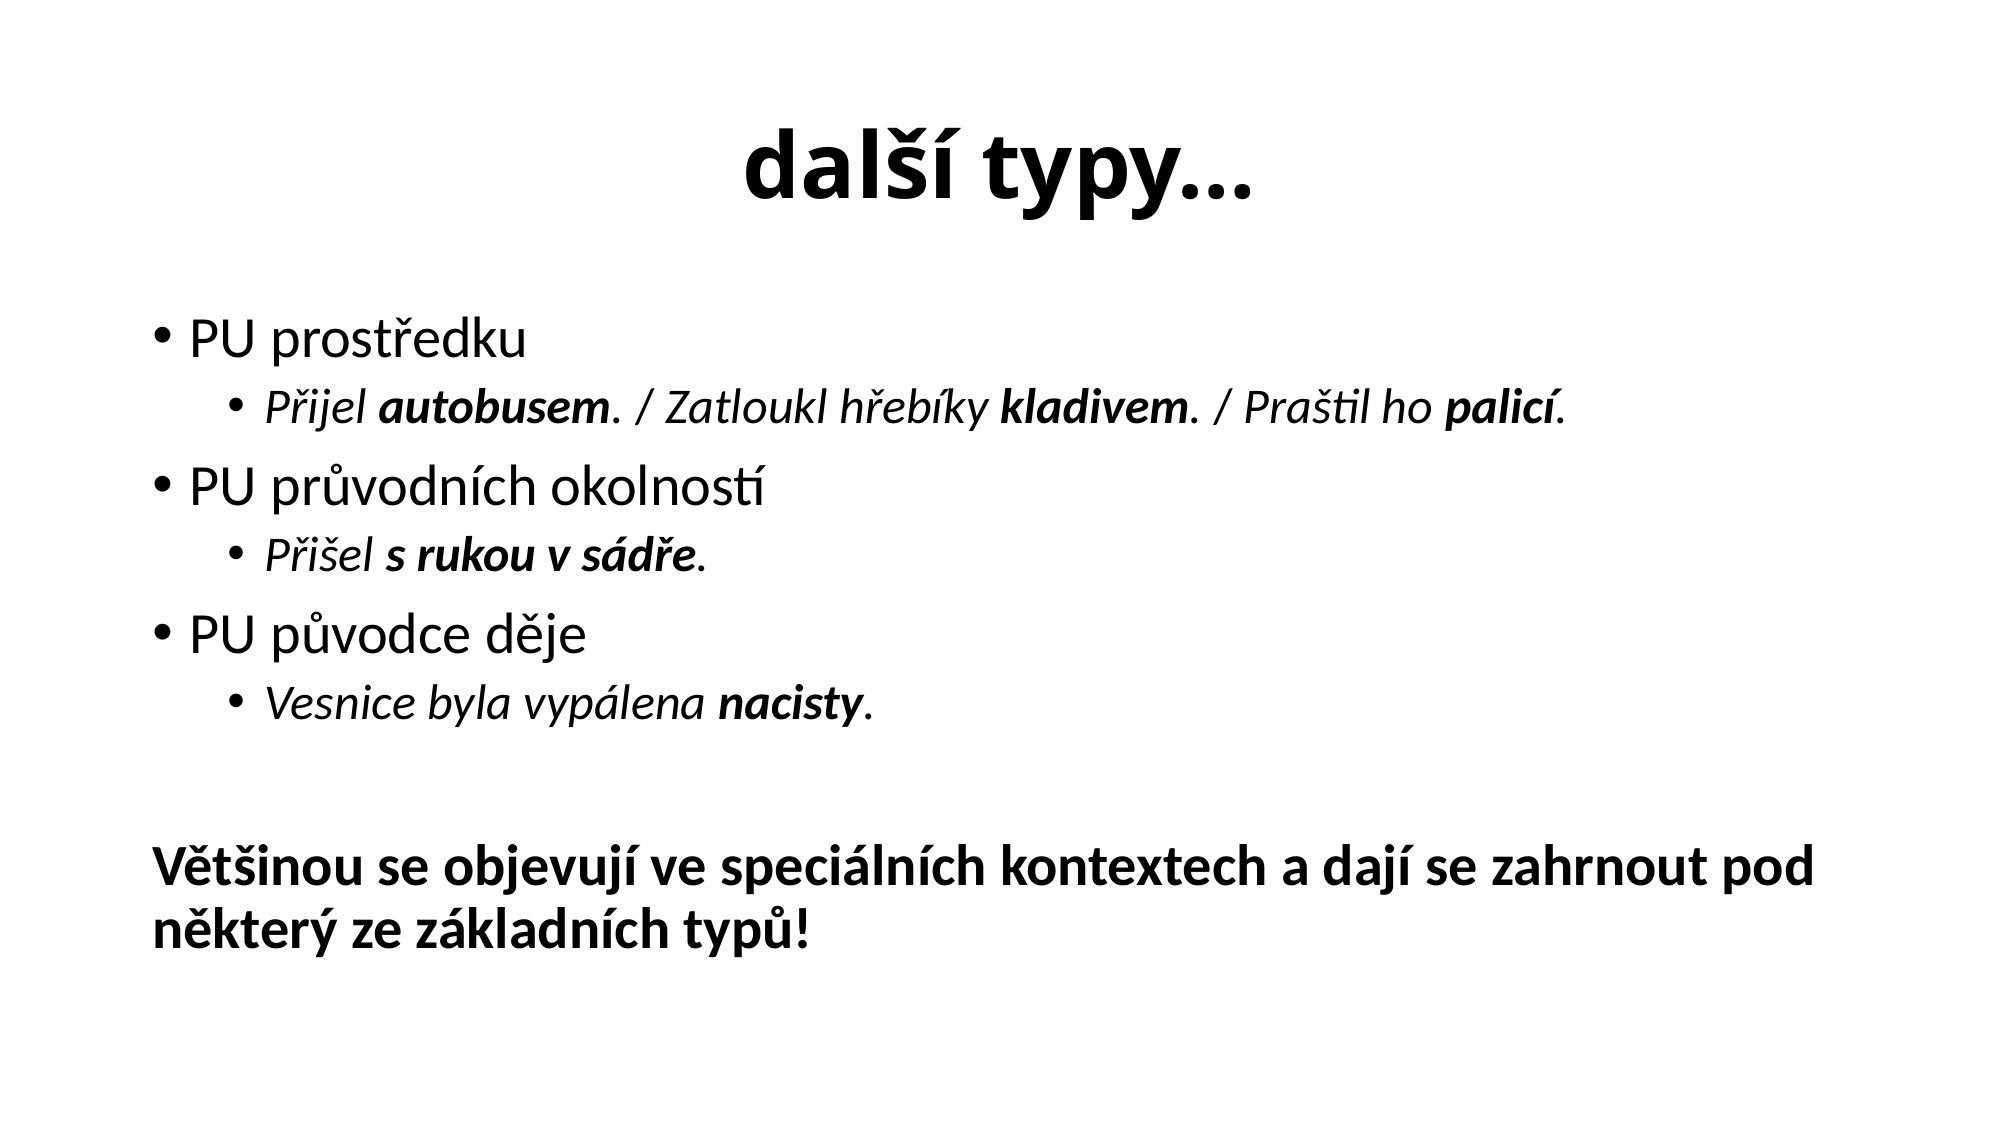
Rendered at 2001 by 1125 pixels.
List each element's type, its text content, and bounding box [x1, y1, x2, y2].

title další typy… [137, 59, 1863, 278]
list PU prostředku Přijel autobusem. / Zatloukl hřebíky kladivem. / Praštil ho palicí. PU průvodních okolností Přišel s rukou v sádře. PU původce děje Vesnice byla vypálena nacisty. Většinou se objevují ve speciálních kontextech a dají se zahrnout pod některý ze základních typů! [137, 299, 1863, 1014]
